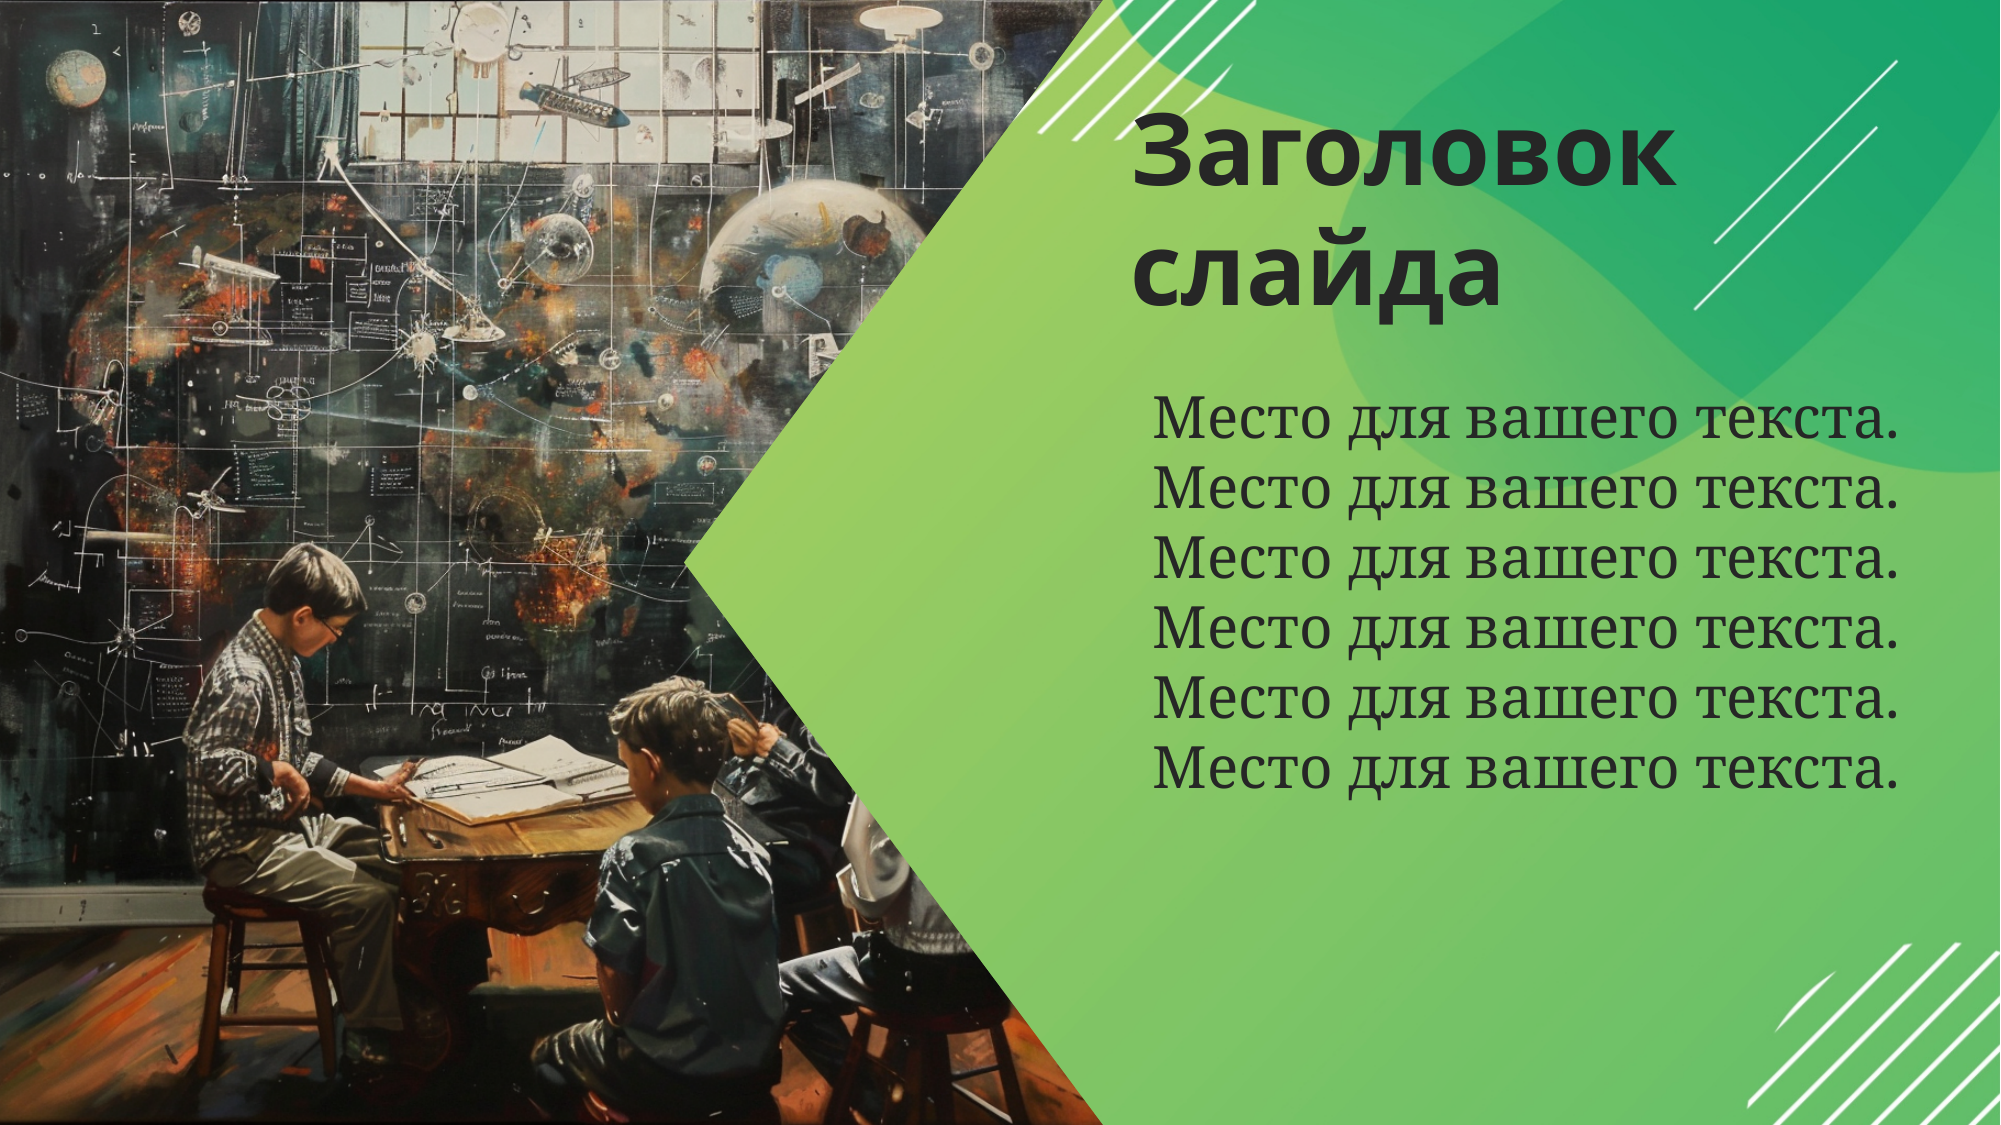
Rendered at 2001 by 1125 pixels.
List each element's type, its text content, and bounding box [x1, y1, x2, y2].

text_box Место для вашего текста. Место для вашего текста. Место для вашего текста. Место для вашего текста. Место для вашего текста. Место для вашего текста. [1103, 373, 1972, 878]
text_box Заголовок слайда [1115, 77, 1811, 333]
picture [0, 0, 1103, 1125]
